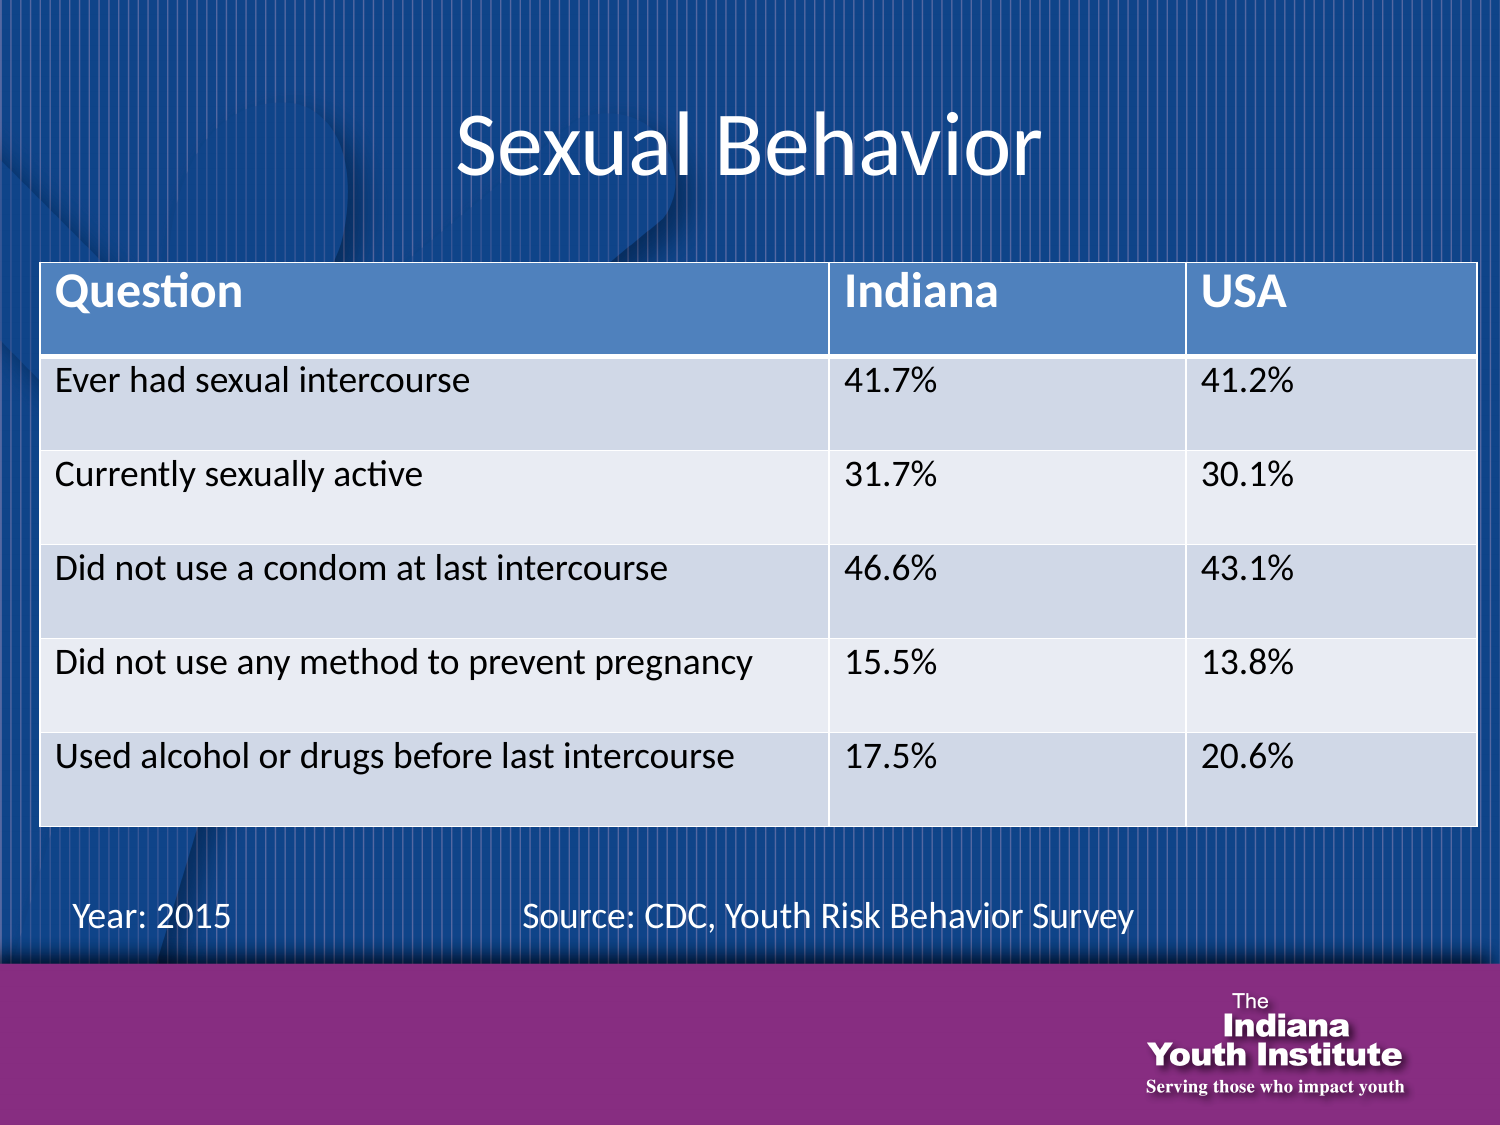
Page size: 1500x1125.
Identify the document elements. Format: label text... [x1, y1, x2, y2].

text_box Year: 2015 Source: CDC, Youth Risk Behavior Survey [57, 883, 1329, 943]
table_header Question [41, 263, 828, 354]
table_cell Did not use a condom at last intercourse [41, 545, 828, 638]
table_header Indiana [830, 263, 1185, 354]
table_cell 20.6% [1187, 733, 1476, 826]
title Sexual Behavior [75, 45, 1425, 233]
table_cell 41.2% [1187, 359, 1476, 450]
picture [0, 0, 1500, 1125]
table_cell 41.7% [830, 359, 1185, 450]
table_cell Currently sexually active [41, 451, 828, 544]
table_cell Did not use any method to prevent pregnancy [41, 639, 828, 732]
table_cell 13.8% [1187, 639, 1476, 732]
table_header USA [1187, 263, 1476, 354]
table_cell Ever had sexual intercourse [41, 359, 828, 450]
table_cell Used alcohol or drugs before last intercourse [41, 733, 828, 826]
table_cell 17.5% [830, 733, 1185, 826]
table_cell 46.6% [830, 545, 1185, 638]
table_cell 31.7% [830, 451, 1185, 544]
table_cell 15.5% [830, 639, 1185, 732]
table_cell 43.1% [1187, 545, 1476, 638]
table_cell 30.1% [1187, 451, 1476, 544]
